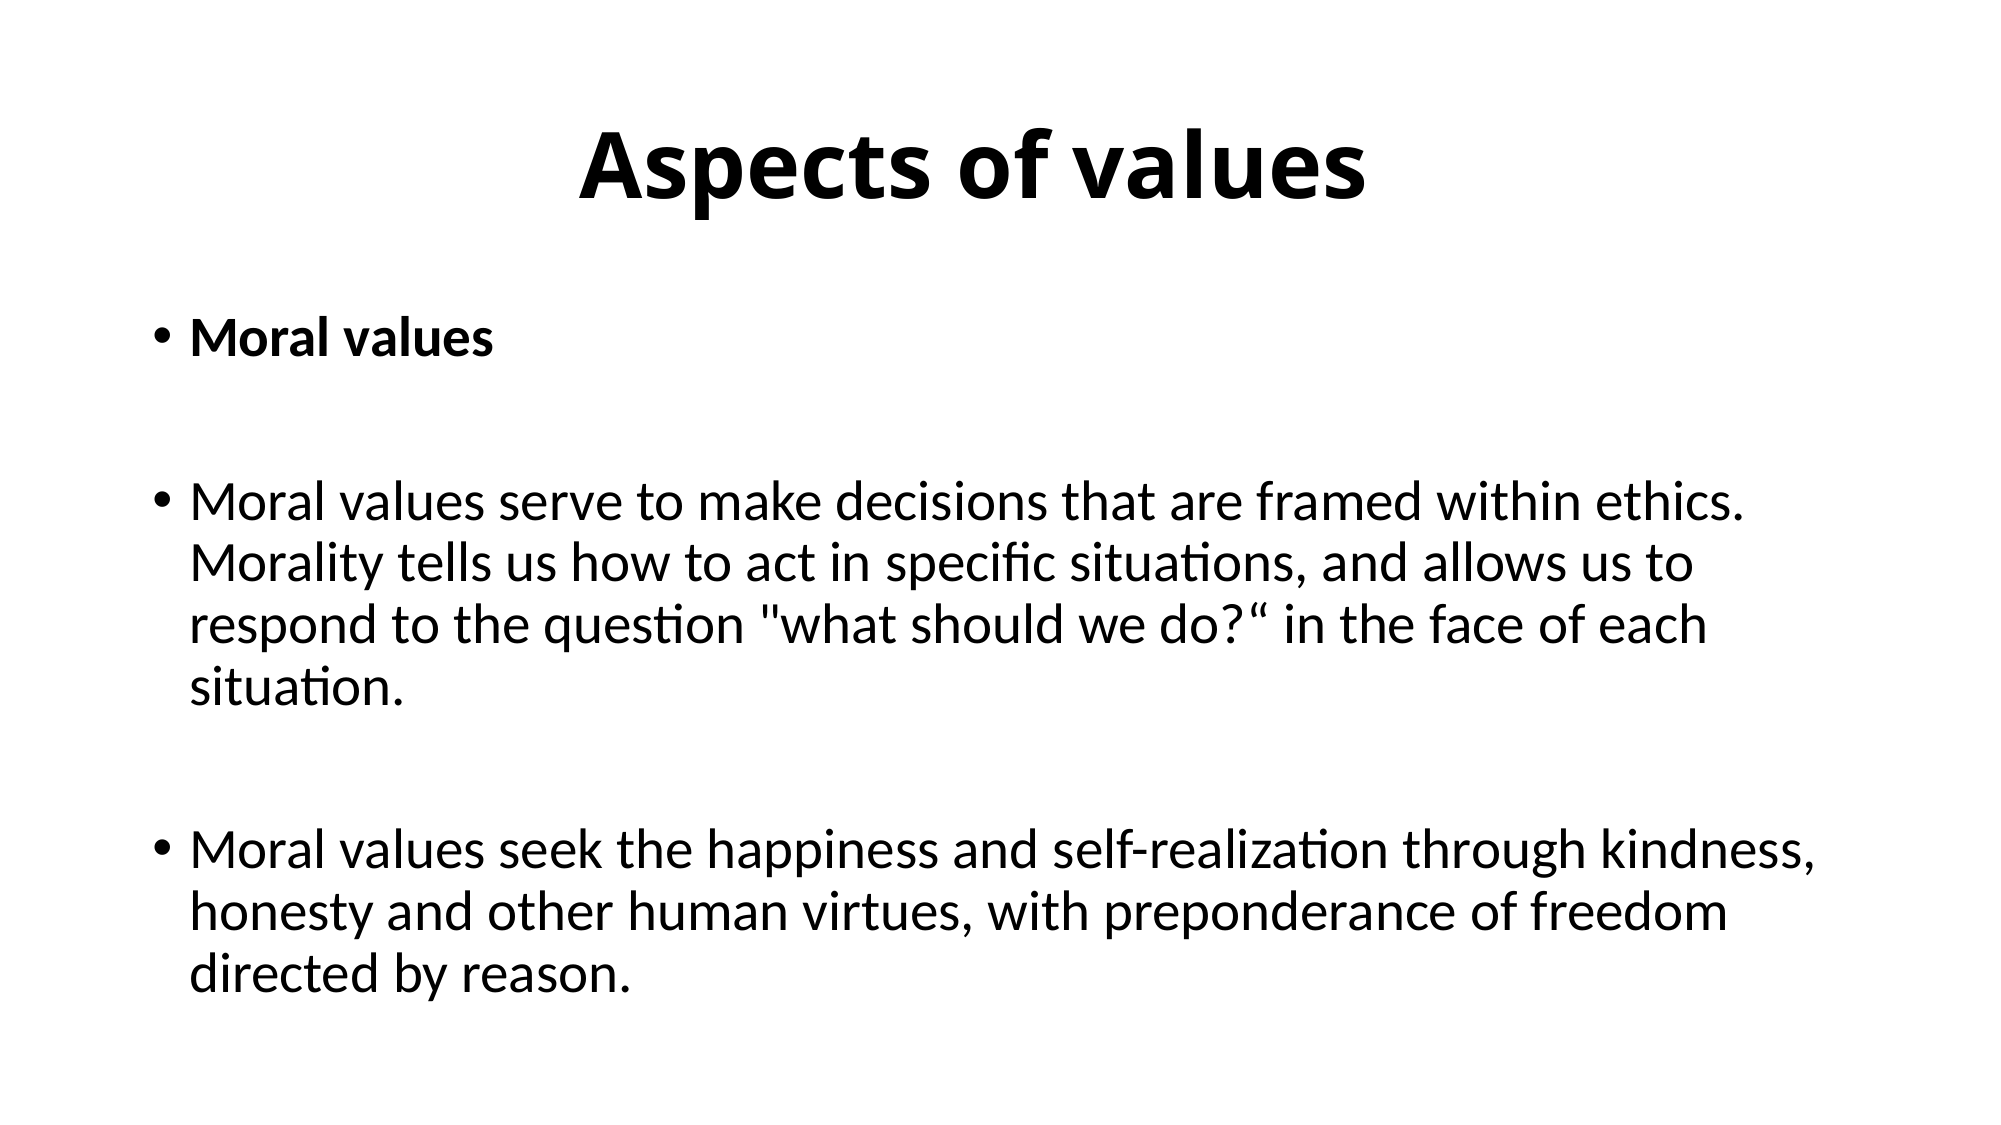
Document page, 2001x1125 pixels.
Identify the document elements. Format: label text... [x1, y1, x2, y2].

title Aspects of values [137, 59, 1863, 278]
list Moral values Moral values ​​serve to make decisions that are framed within ethics. Morality tells us how to act in specific situations, and allows us to respond to the question "what should we do?“ in the face of each situation. Moral values ​​seek the happiness and self-realization through kindness, honesty and other human virtues, with preponderance of freedom directed by reason. [137, 299, 1863, 1014]
